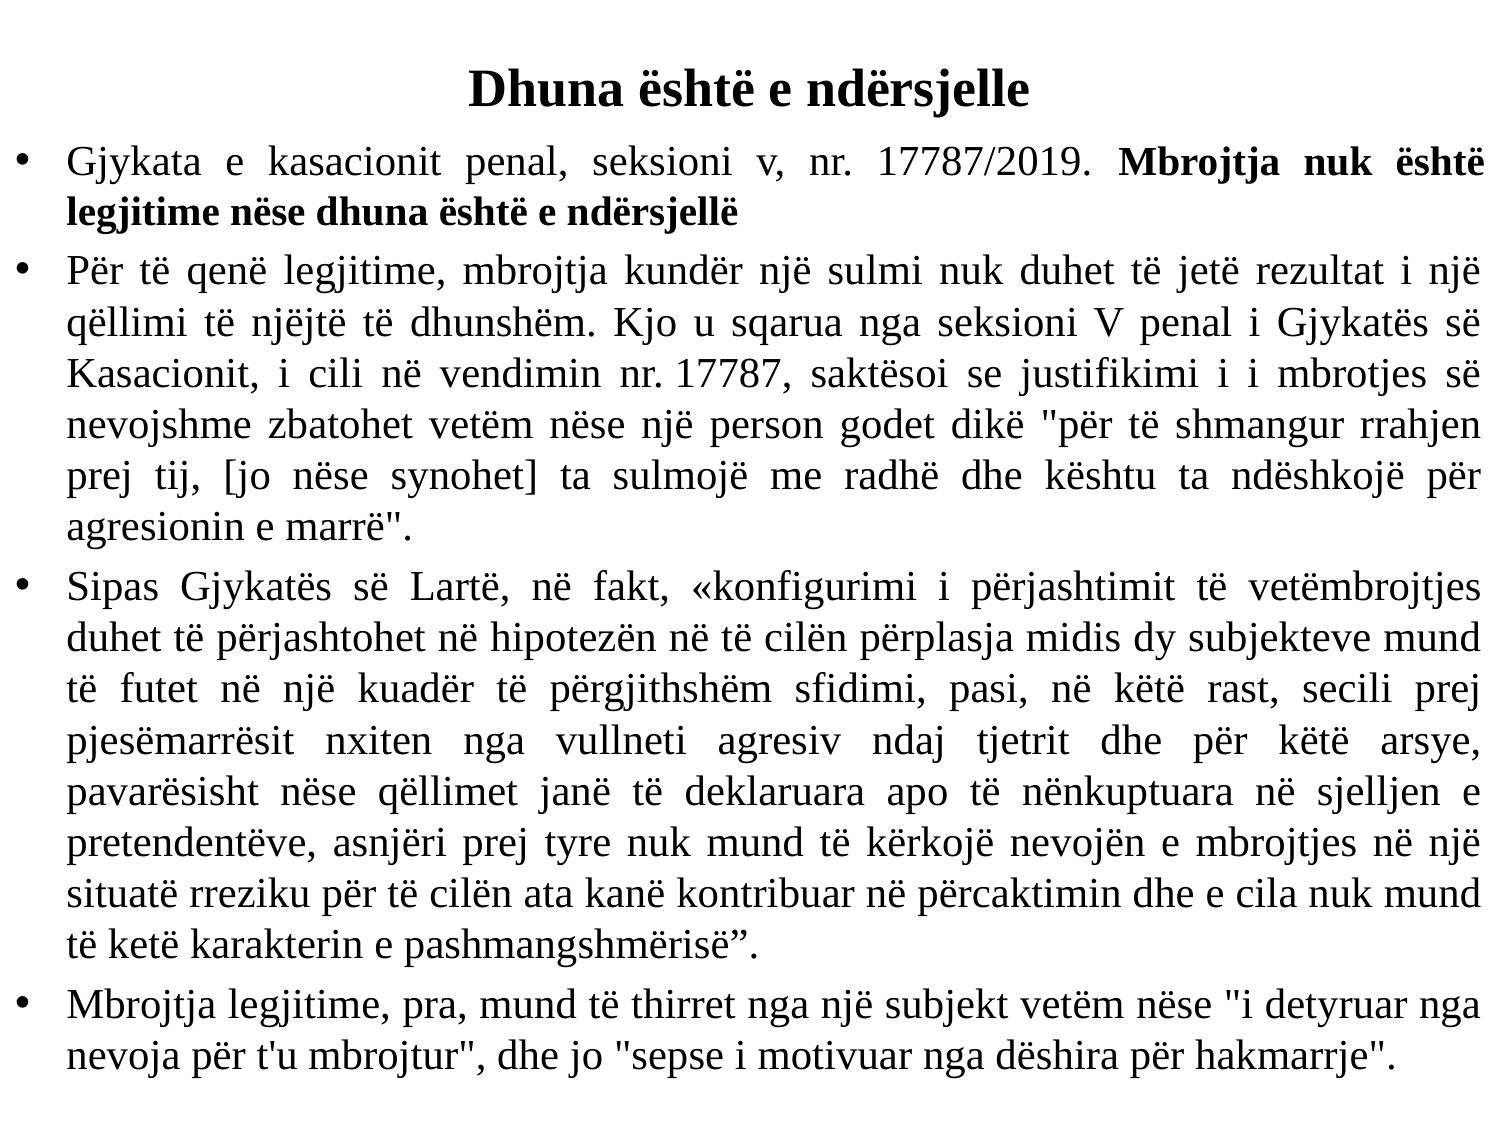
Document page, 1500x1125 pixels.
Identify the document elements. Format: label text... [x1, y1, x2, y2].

title Dhuna është e ndërsjelle [75, 45, 1425, 125]
list Gjykata e kasacionit penal, seksioni v, nr. 17787/2019. Mbrojtja nuk është legjitime nëse dhuna është e ndërsjellë Për të qenë legjitime, mbrojtja kundër një sulmi nuk duhet të jetë rezultat i një qëllimi të njëjtë të dhunshëm. Kjo u sqarua nga seksioni V penal i Gjykatës së Kasacionit, i cili në vendimin nr. 17787, saktësoi se justifikimi i i mbrotjes së nevojshme zbatohet vetëm nëse një person godet dikë "për të shmangur rrahjen prej tij, [jo nëse synohet] ta sulmojë me radhë dhe kështu ta ndëshkojë për agresionin e marrë". Sipas Gjykatës së Lartë, në fakt, «konfigurimi i përjashtimit të vetëmbrojtjes duhet të përjashtohet në hipotezën në të cilën përplasja midis dy subjekteve mund të futet në një kuadër të përgjithshëm sfidimi, pasi, në këtë rast, secili prej pjesëmarrësit nxiten nga vullneti agresiv ndaj tjetrit dhe për këtë arsye, pavarësisht nëse qëllimet janë të deklaruara apo të nënkuptuara në sjelljen e pretendentëve, asnjëri prej tyre nuk mund të kërkojë nevojën e mbrojtjes në një situatë rreziku për të cilën ata kanë kontribuar në përcaktimin dhe e cila nuk mund të ketë karakterin e pashmangshmërisë”. Mbrojtja legjitime, pra, mund të thirret nga një subjekt vetëm nëse "i detyruar nga nevoja për t'u mbrojtur", dhe jo "sepse i motivuar nga dëshira për hakmarrje". [0, 125, 1500, 1125]
